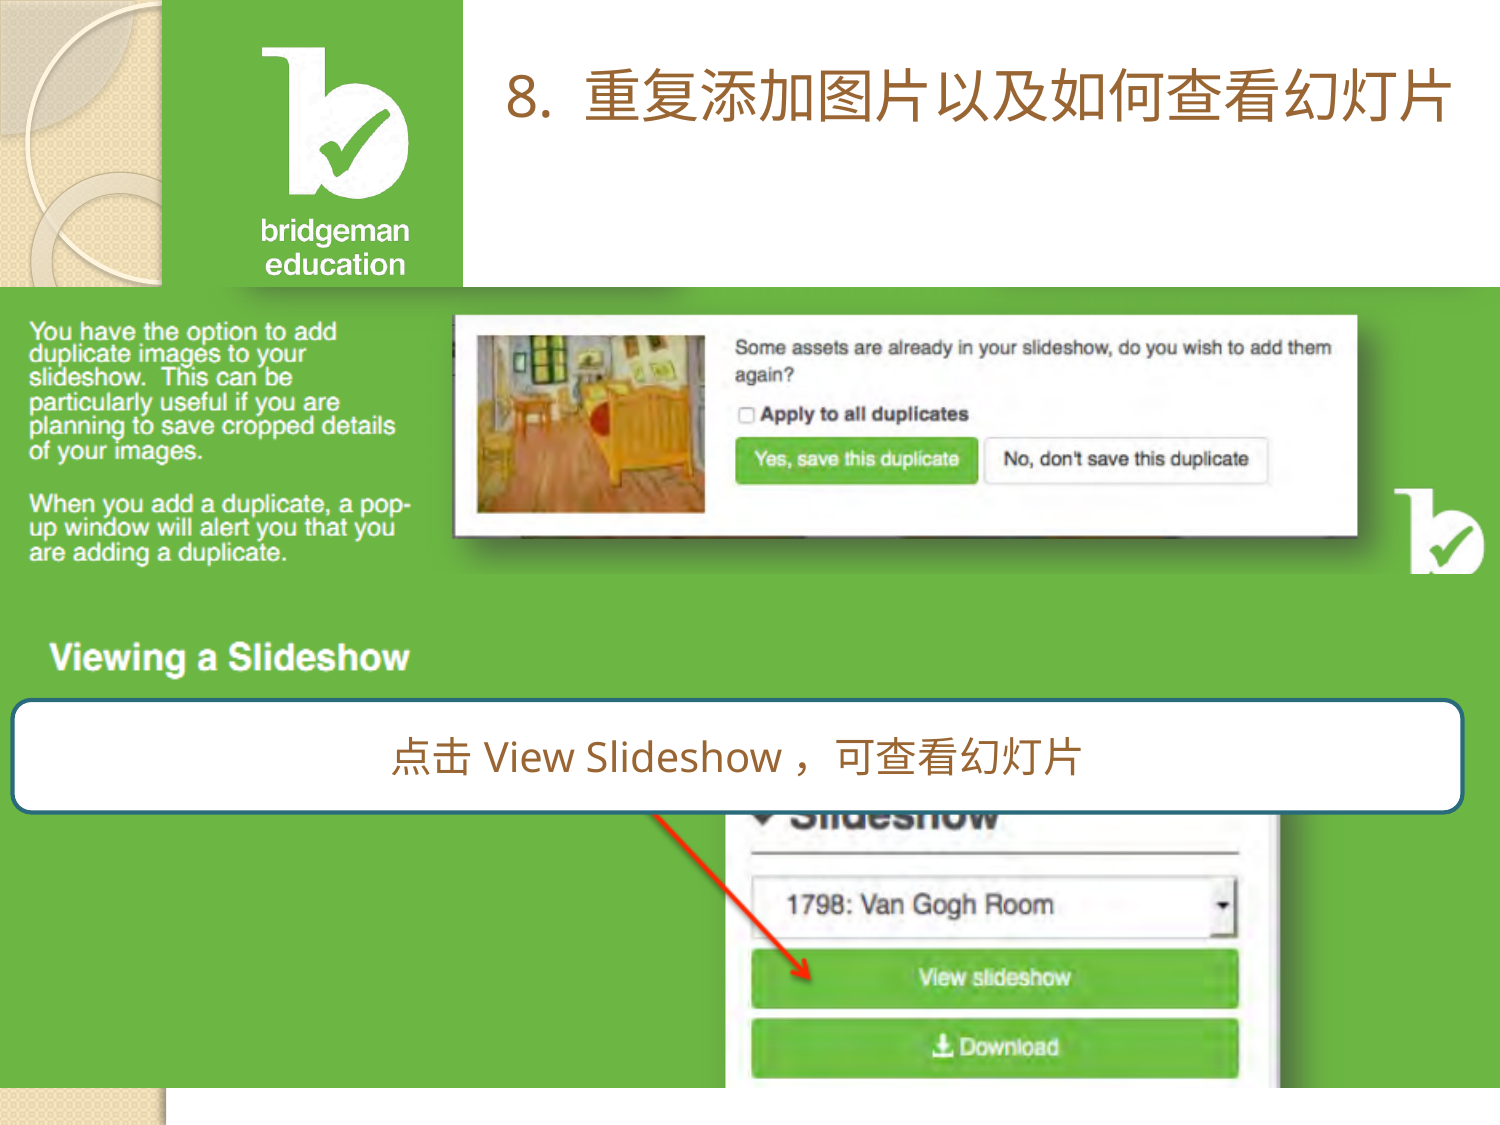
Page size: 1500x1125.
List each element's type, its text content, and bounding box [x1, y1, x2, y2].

title 8. 重复添加图片以及如何查看幻灯片 [467, 0, 1500, 188]
picture [0, 0, 1500, 1088]
